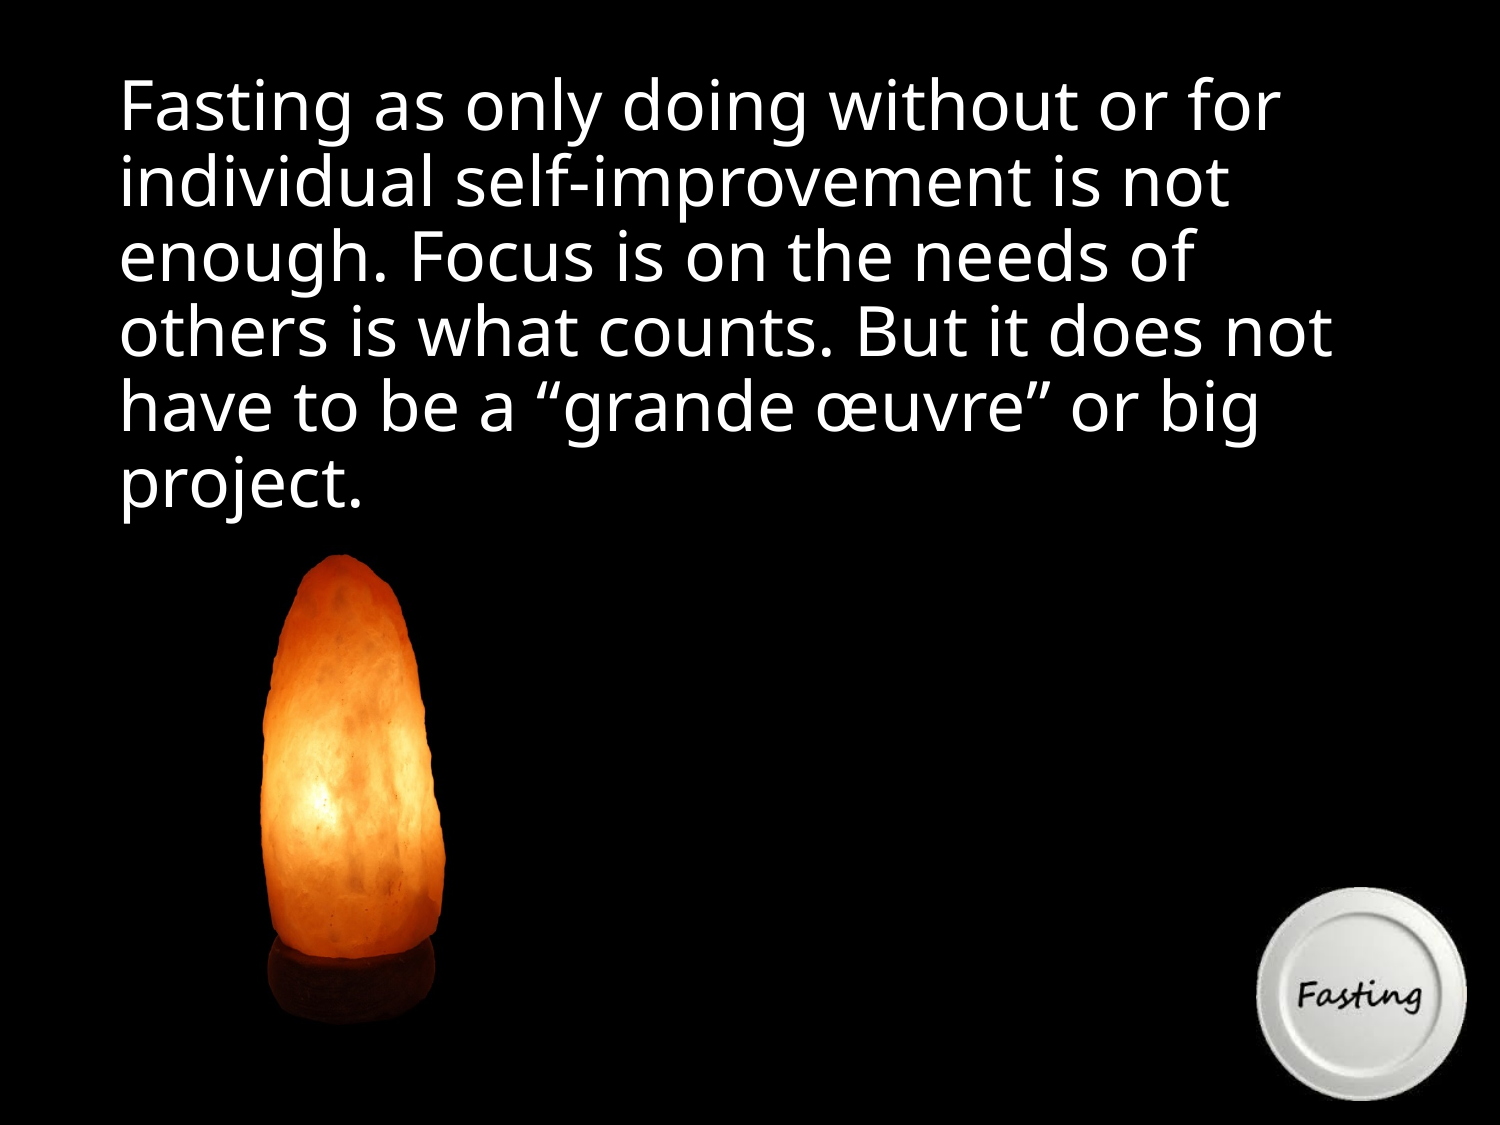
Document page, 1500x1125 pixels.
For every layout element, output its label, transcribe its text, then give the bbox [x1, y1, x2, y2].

picture [169, 545, 536, 1033]
picture [1256, 887, 1467, 1102]
title Fasting as only doing without or for individual self-improvement is not enough. Focus is on the needs of others is what counts. But it does not have to be a “grande œuvre” or big project. [103, 59, 1397, 533]
